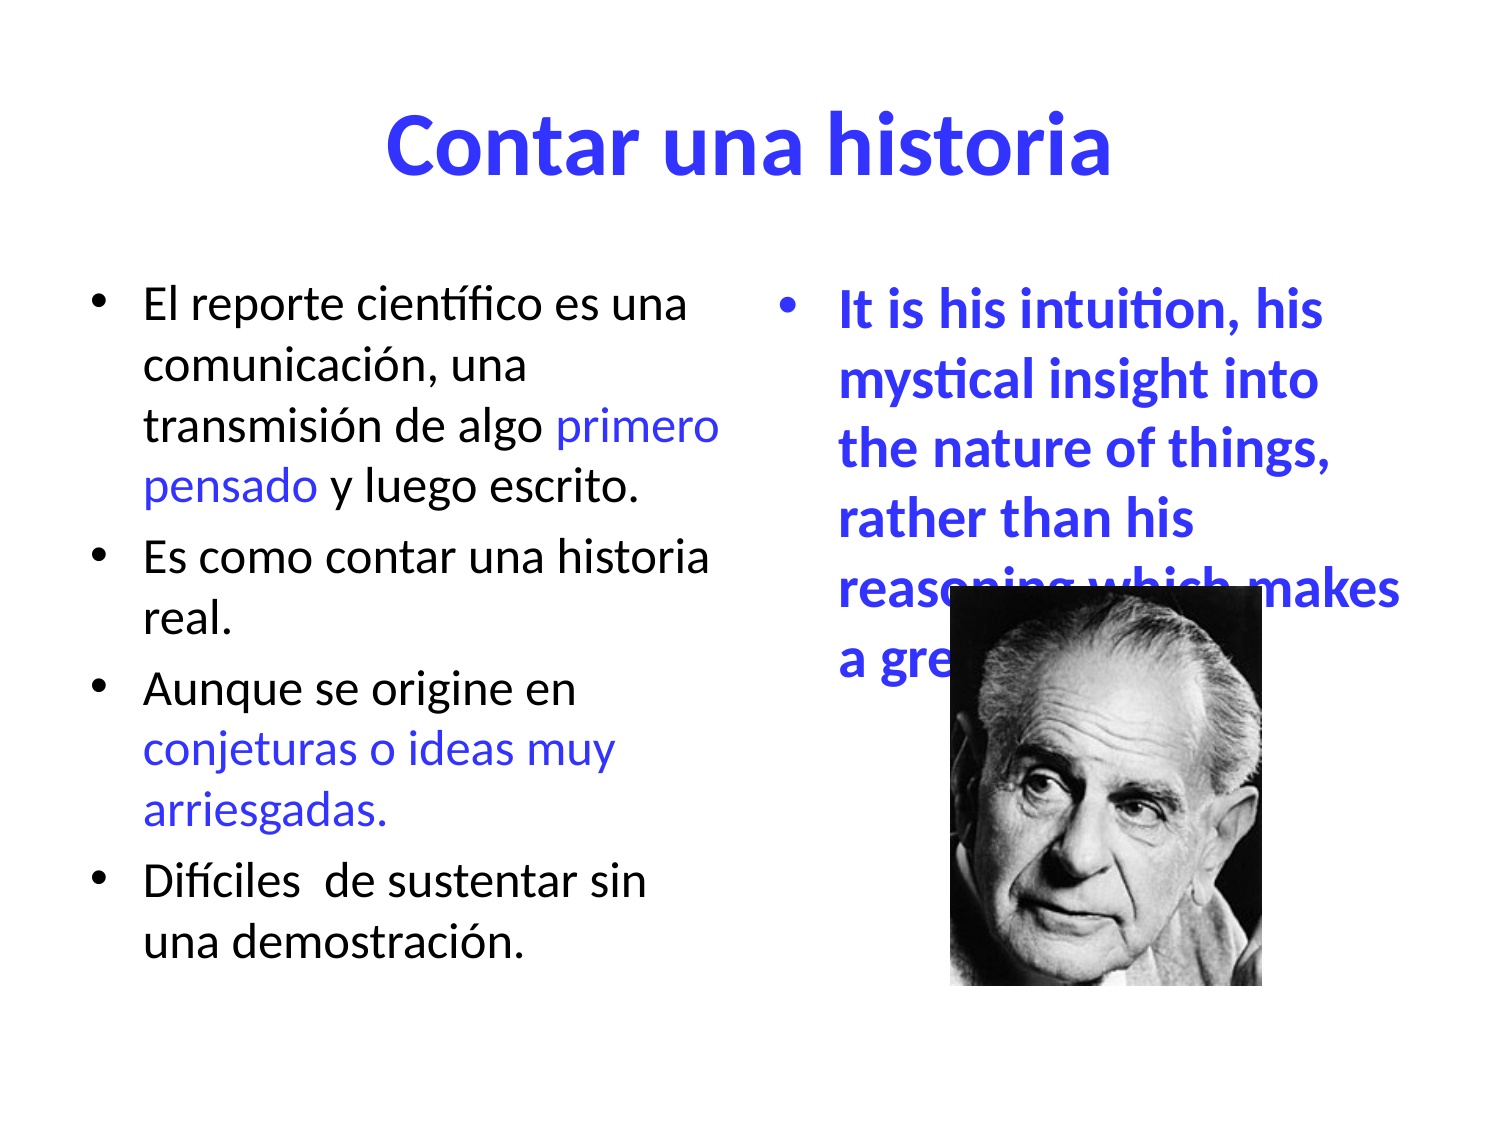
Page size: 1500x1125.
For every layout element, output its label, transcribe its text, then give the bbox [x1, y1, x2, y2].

picture [950, 585, 1262, 987]
list El reporte científico es una comunicación, una transmisión de algo primero pensado y luego escrito. Es como contar una historia real. Aunque se origine en conjeturas o ideas muy arriesgadas. Difíciles de sustentar sin una demostración. [75, 262, 738, 1005]
list It is his intuition, his mystical insight into the nature of things, rather than his reasoning which makes a great scientist. [762, 262, 1425, 1005]
title Contar una historia [75, 45, 1425, 233]
